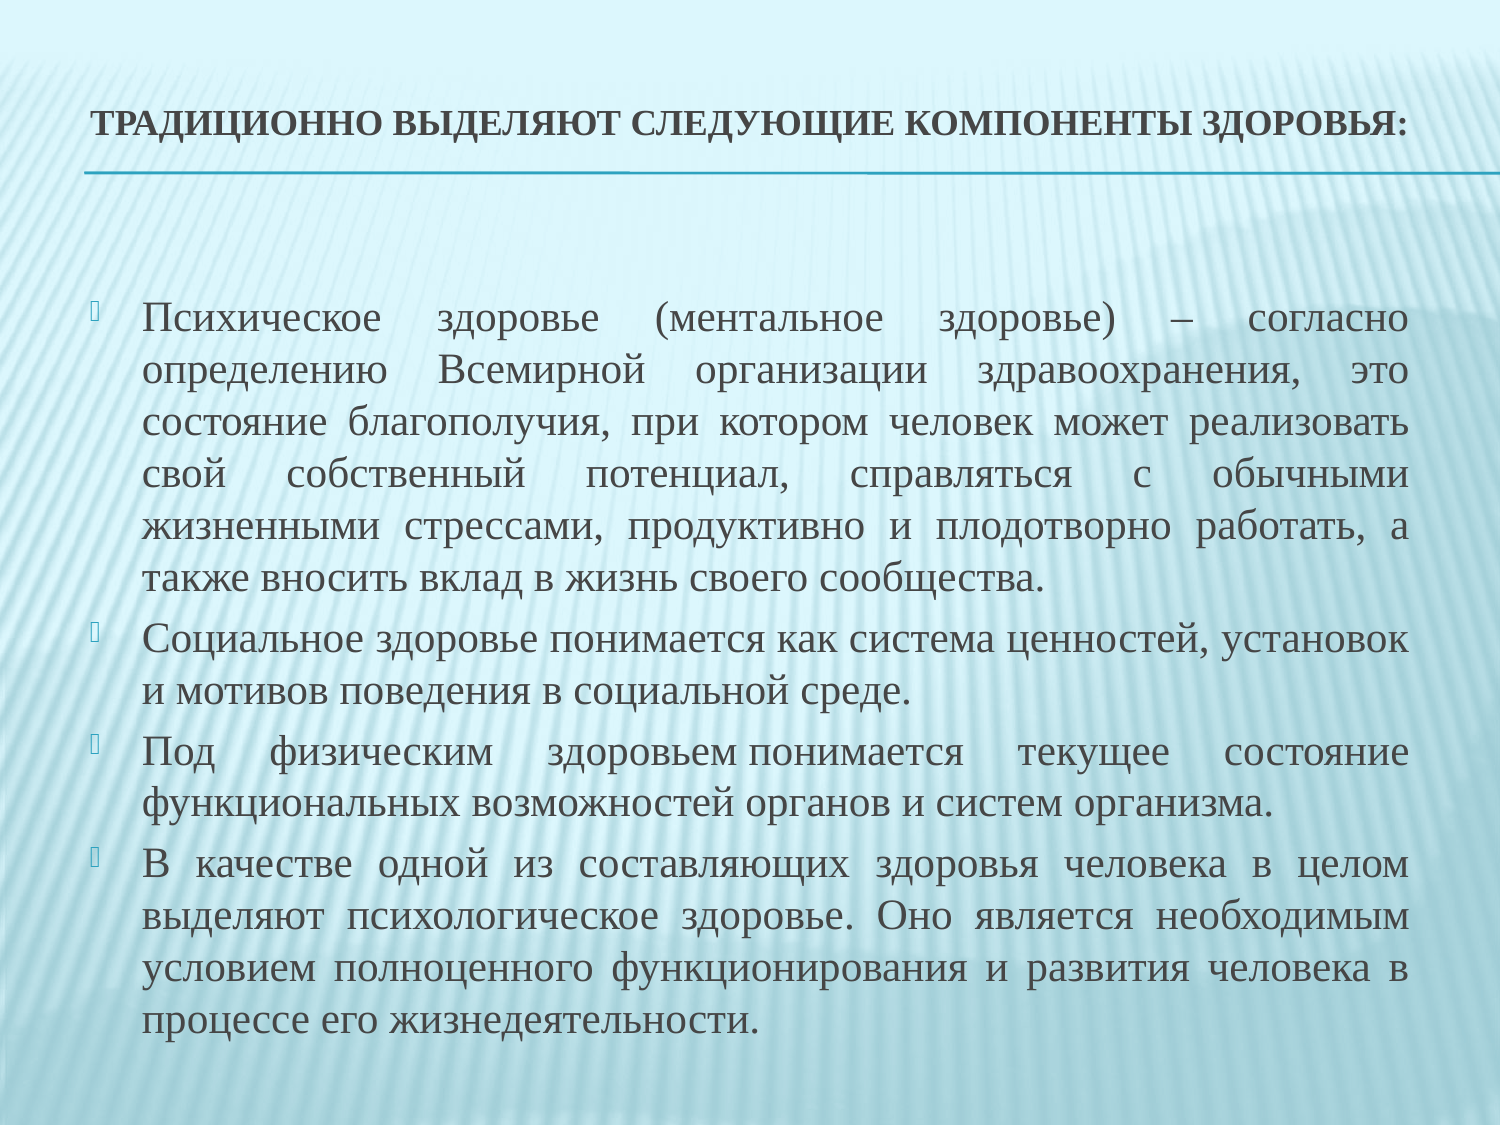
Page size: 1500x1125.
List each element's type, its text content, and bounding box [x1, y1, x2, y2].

list Психическое здоровье (ментальное здоровье) – согласно определению Всемирной организации здравоохранения, это состояние благополучия, при котором человек может реализовать свой собственный потенциал, справляться с обычными жизненными стрессами, продуктивно и плодотворно работать, а также вносить вклад в жизнь своего сообщества. Социальное здоровье понимается как система ценностей, установок и мотивов поведения в социальной среде. Под физическим здоровьем понимается текущее состояние функциональных возможностей органов и систем организма. В качестве одной из составляющих здоровья человека в целом выделяют психологическое здоровье. Оно является необходимым условием полноценного функционирования и развития человека в процессе его жизнедеятельности. [75, 281, 1425, 1067]
title Традиционно выделяют следующие компоненты здоровья: [75, 45, 1425, 197]
